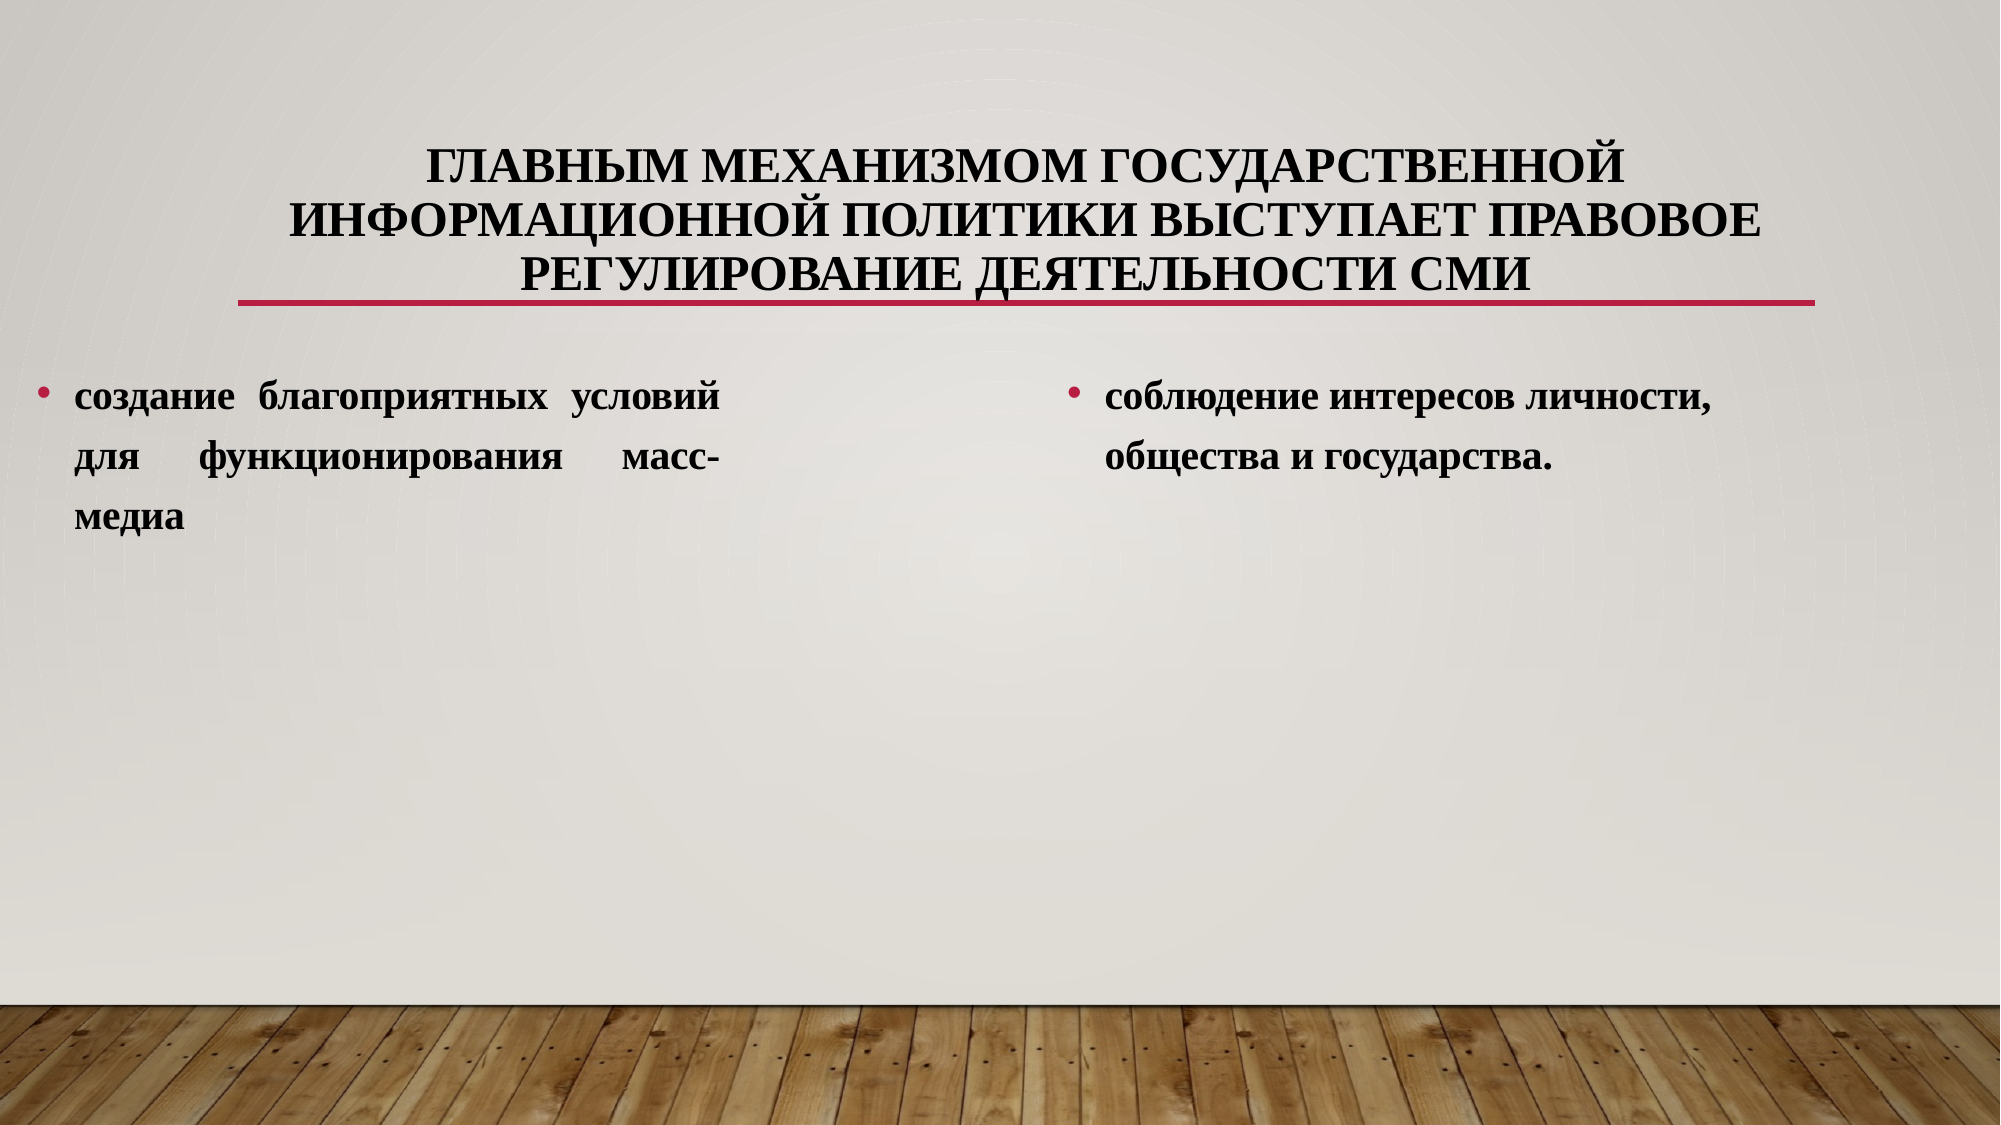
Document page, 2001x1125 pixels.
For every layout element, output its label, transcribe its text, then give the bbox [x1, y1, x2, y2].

list создание благоприятных условий для функционирования масс-медиа [21, 350, 735, 737]
title Главным механизмом государственной информационной политики выступает правовое регулирование деятельности СМИ [237, 132, 1814, 306]
list соблюдение интересов личности, общества и государства. [1052, 350, 1815, 737]
picture [0, 1005, 2000, 1125]
